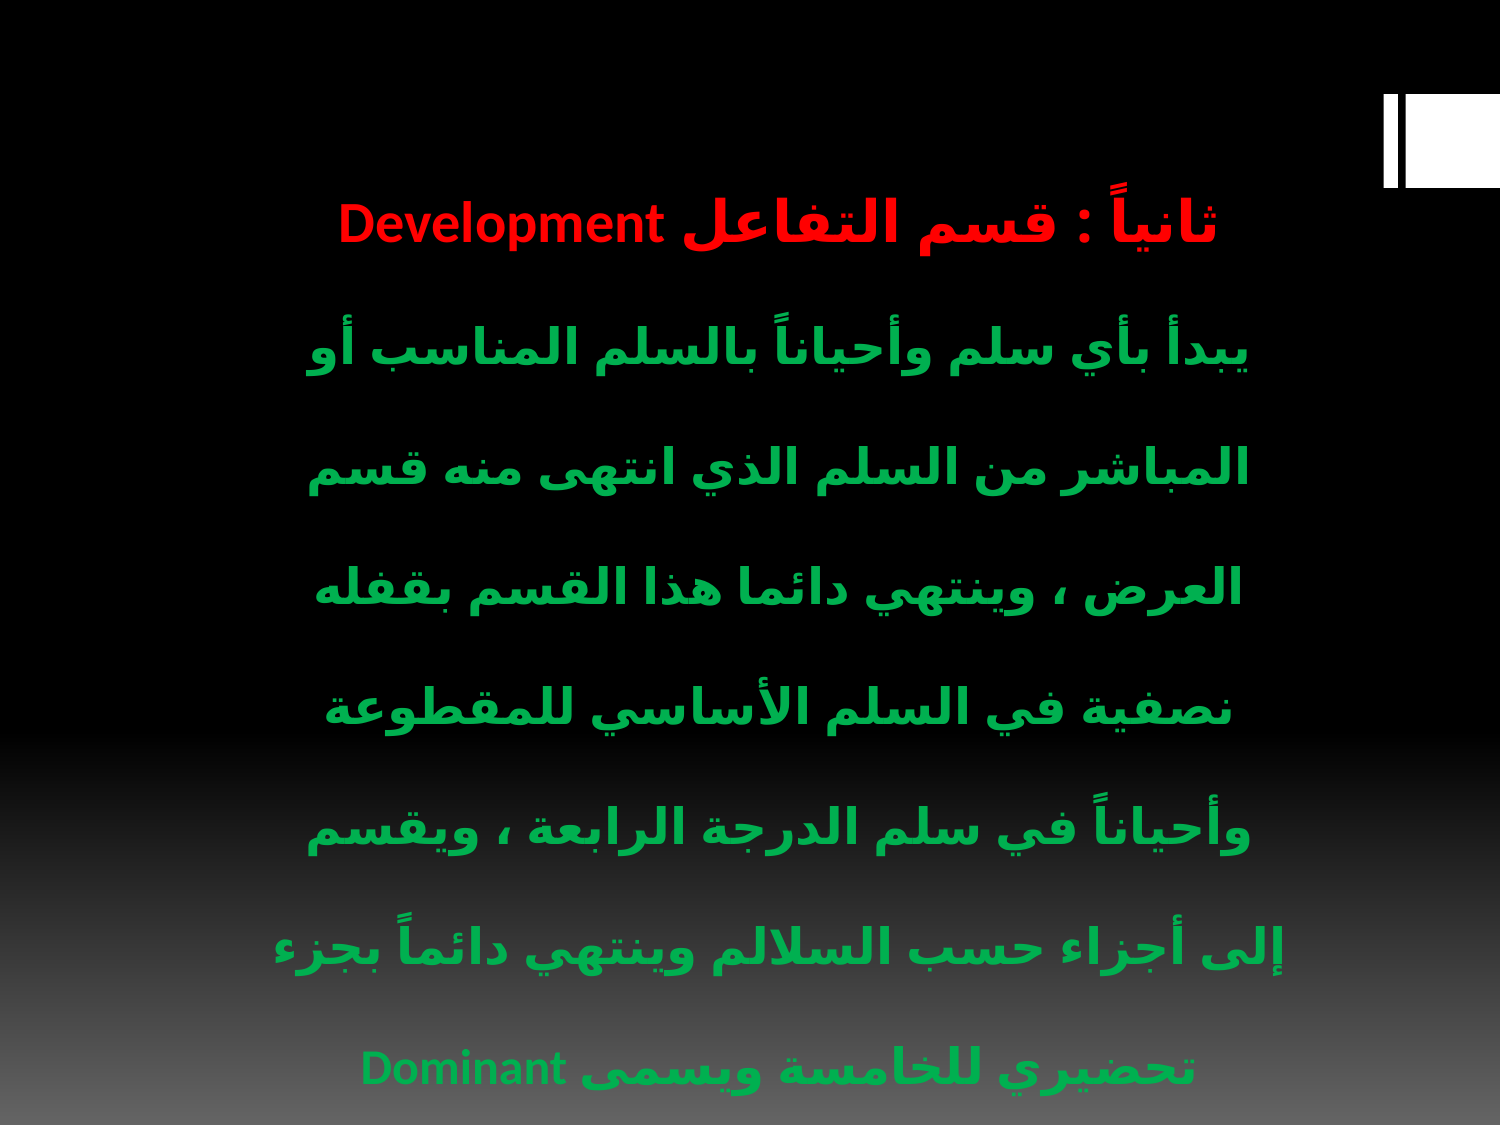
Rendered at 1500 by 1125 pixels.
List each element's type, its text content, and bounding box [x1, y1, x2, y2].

text_box ثانياً : قسم التفاعل Development يبدأ بأي سلم وأحياناً بالسلم المناسب أو المباشر من السلم الذي انتهى منه قسم العرض ، وينتهي دائما هذا القسم بقفله نصفية في السلم الأساسي للمقطوعة وأحياناً في سلم الدرجة الرابعة ، ويقسم إلى أجزاء حسب السلالم وينتهي دائماً بجزء تحضيري للخامسة ويسمى Dominant Preparation وقد يتكون من فكرة واحدة أو فكرتين او أكثر [242, 107, 1317, 1125]
